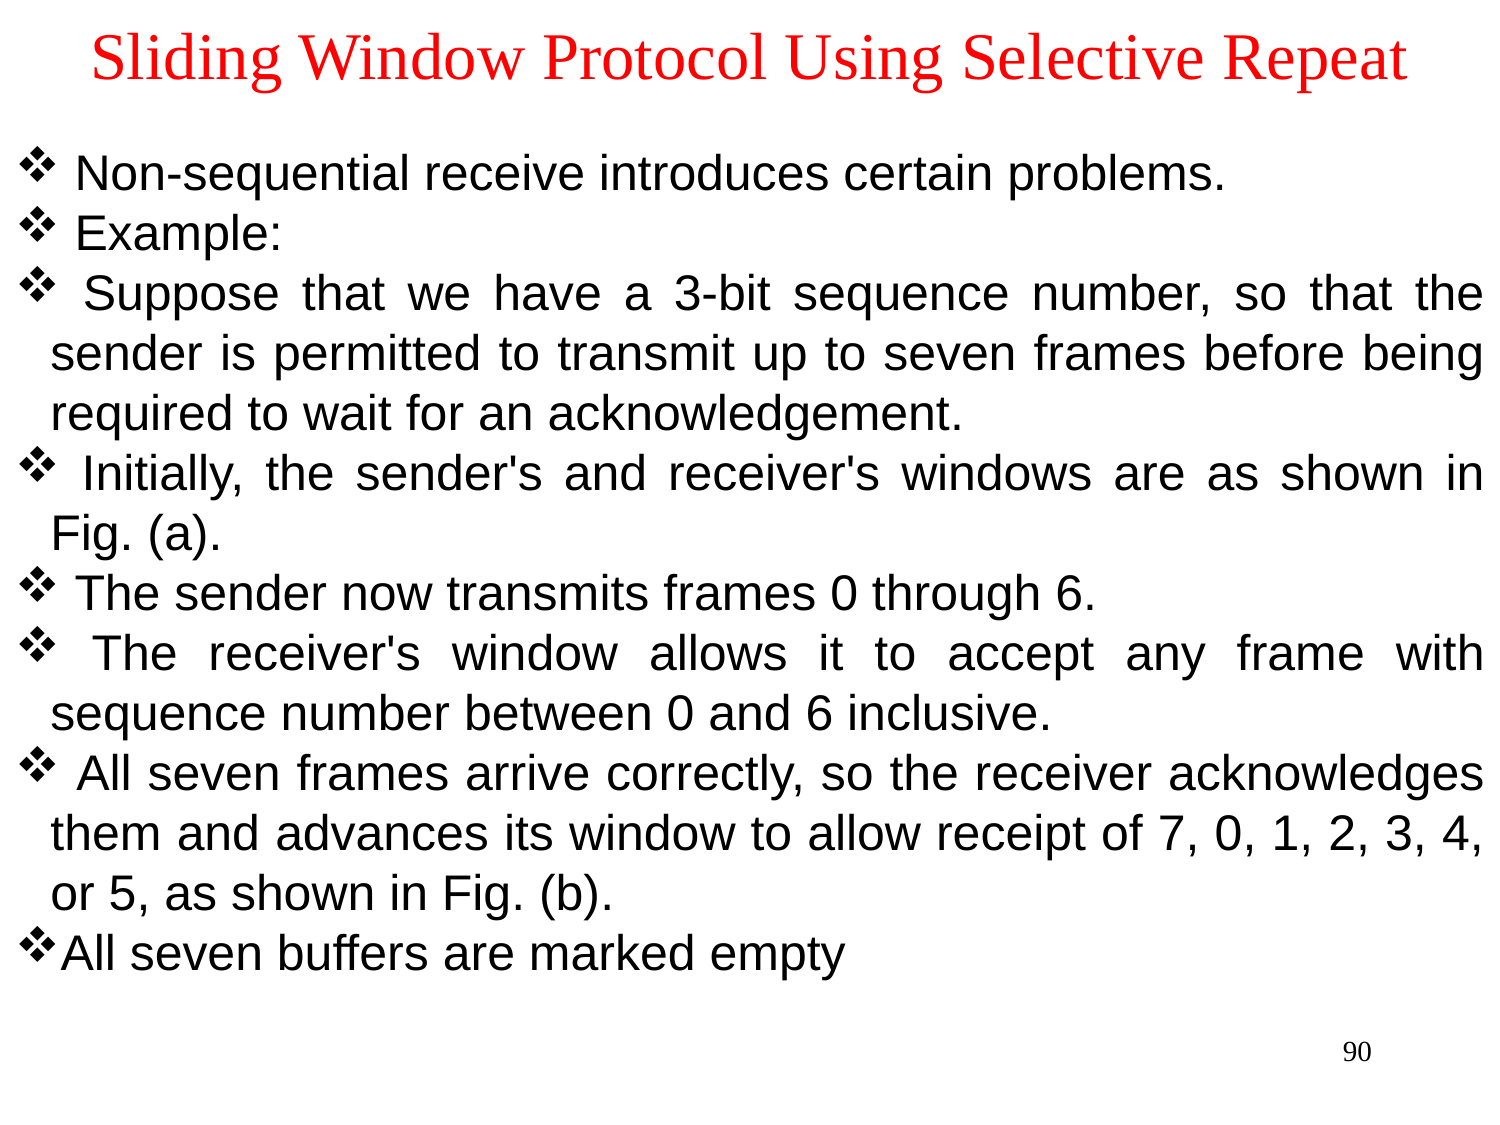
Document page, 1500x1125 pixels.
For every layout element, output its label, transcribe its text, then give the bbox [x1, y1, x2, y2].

slide_number 90 [1074, 1024, 1388, 1101]
title Sliding Window Protocol Using Selective Repeat [0, 0, 1500, 106]
text_box Non-sequential receive introduces certain problems. Example: Suppose that we have a 3-bit sequence number, so that the sender is permitted to transmit up to seven frames before being required to wait for an acknowledgement. Initially, the sender's and receiver's windows are as shown in Fig. (a). The sender now transmits frames 0 through 6. The receiver's window allows it to accept any frame with sequence number between 0 and 6 inclusive. All seven frames arrive correctly, so the receiver acknowledges them and advances its window to allow receipt of 7, 0, 1, 2, 3, 4, or 5, as shown in Fig. (b). All seven buffers are marked empty [0, 132, 1500, 1043]
